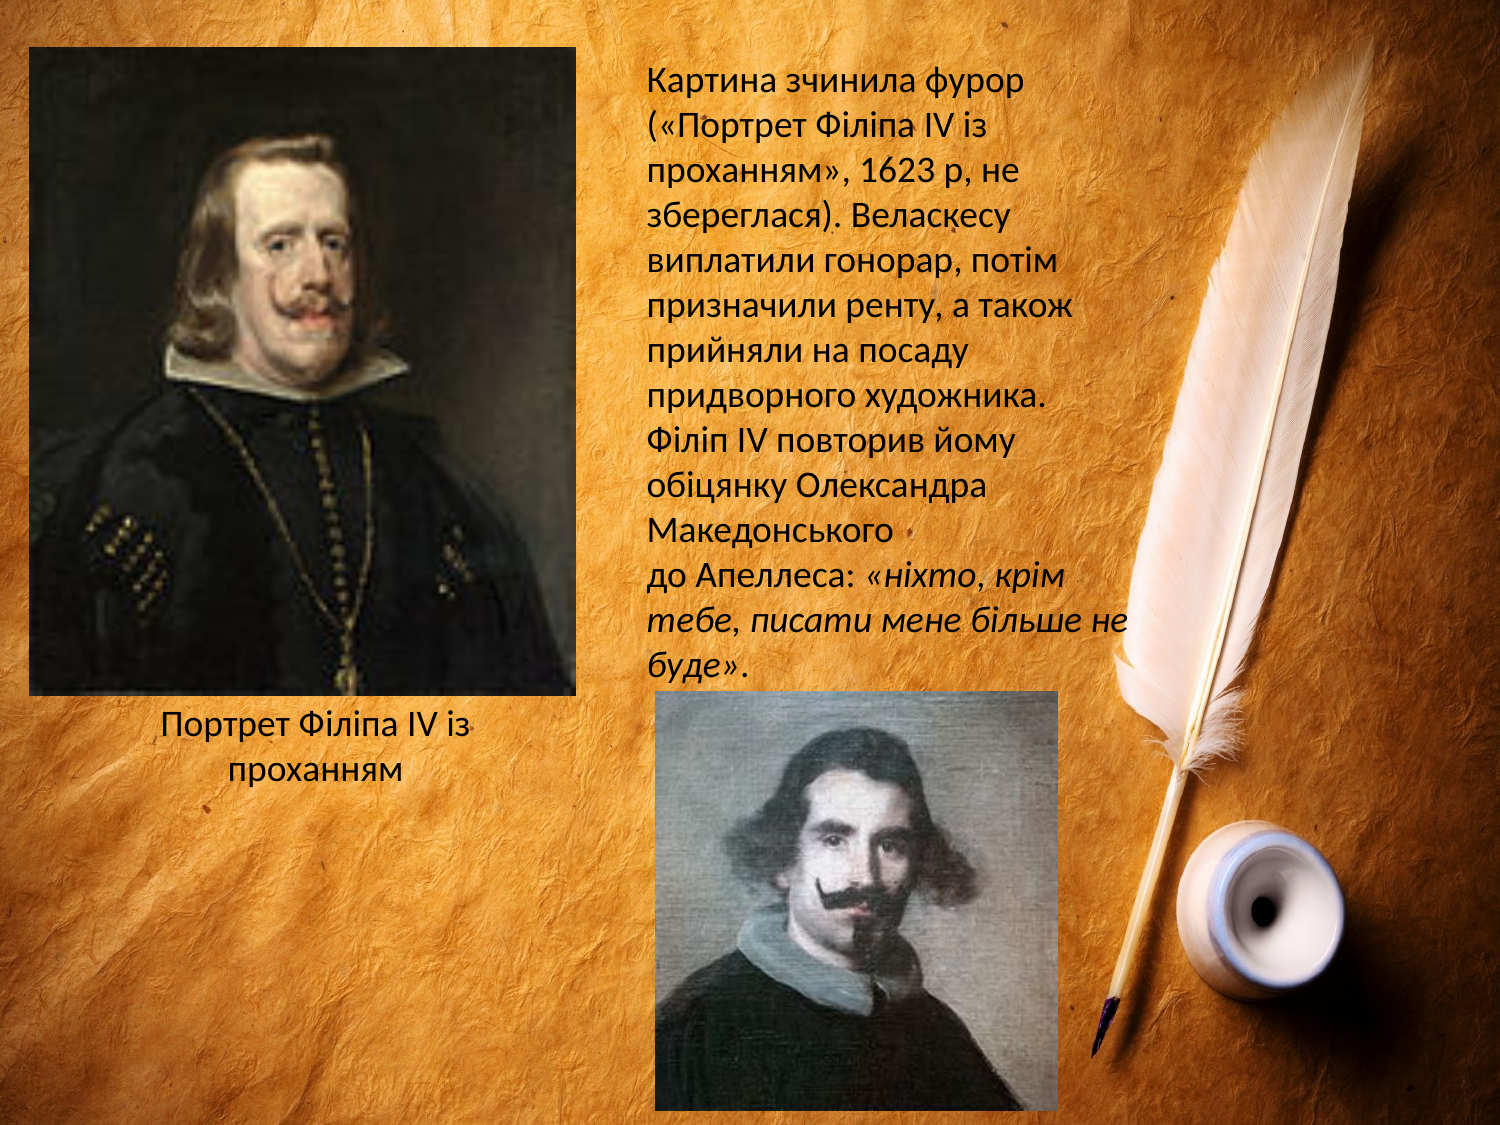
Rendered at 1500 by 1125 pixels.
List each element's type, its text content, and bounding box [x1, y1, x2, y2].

text_box Портрет Філіпа IV із проханням [55, 702, 576, 797]
picture [0, 0, 1500, 1125]
text_box Картина зчинила фурор («Портрет Філіпа IV із проханням», 1623 р, не збереглася). Веласкесу виплатили гонорар, потім призначили ренту, а також прийняли на посаду придворного художника. Філіп IV повторив йому обіцянку Олександра Македонського до Апеллеса: «ніхто, крім тебе, писати мене більше не буде». [631, 47, 1152, 738]
